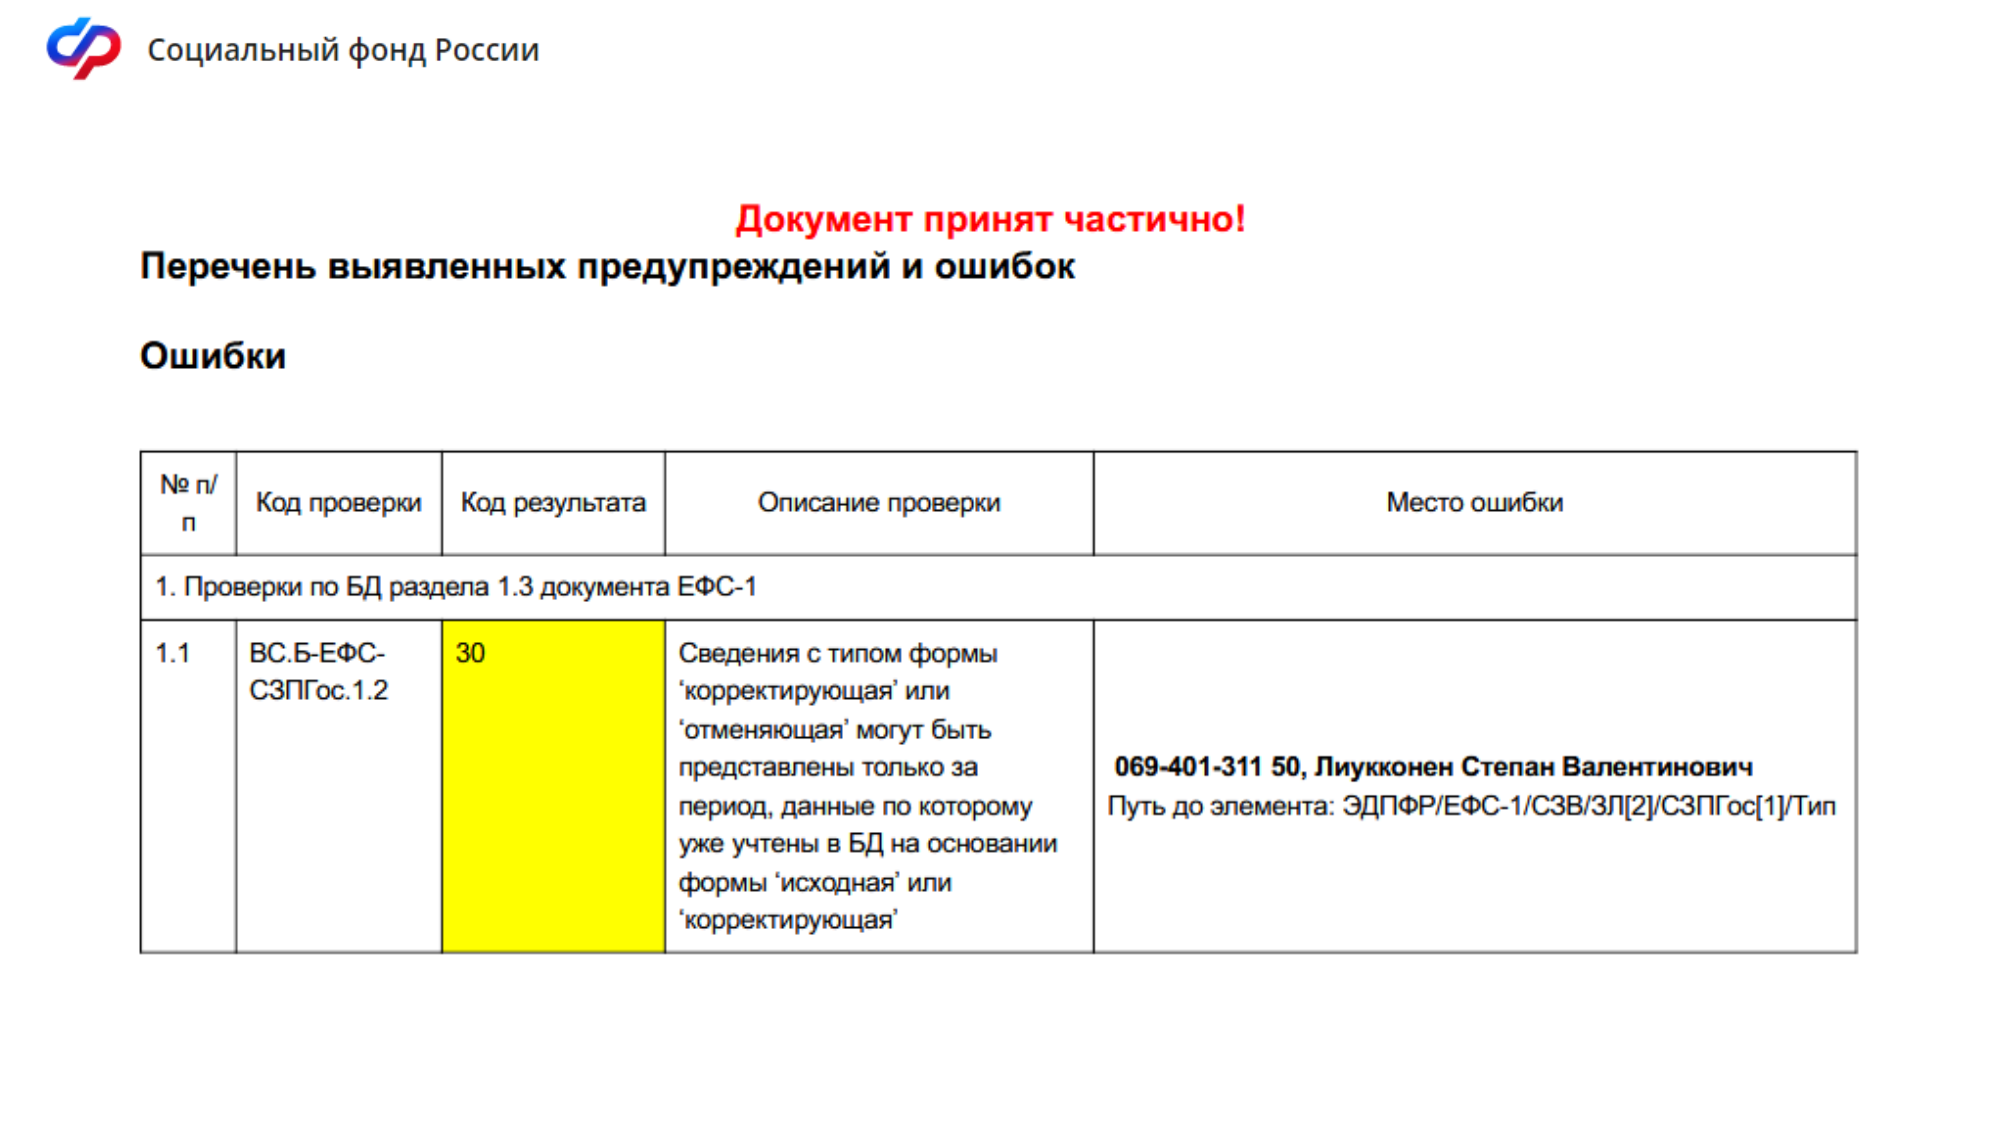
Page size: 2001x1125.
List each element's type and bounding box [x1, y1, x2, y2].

picture [0, 0, 575, 96]
picture [56, 177, 1939, 1023]
